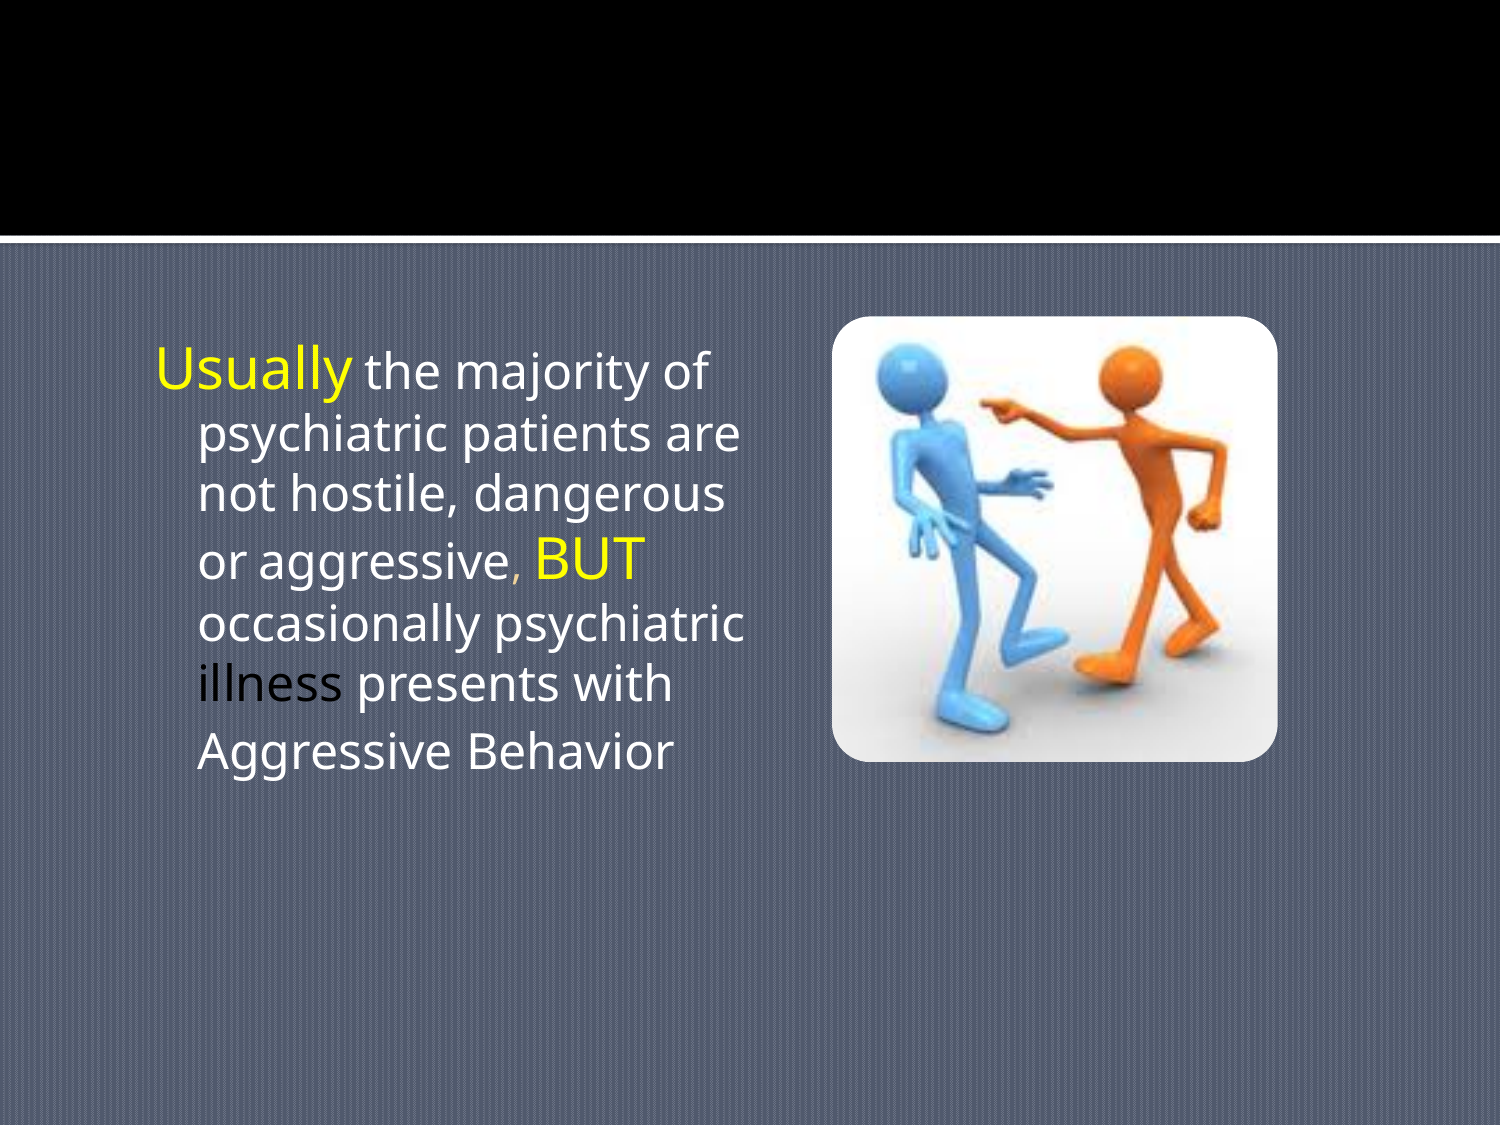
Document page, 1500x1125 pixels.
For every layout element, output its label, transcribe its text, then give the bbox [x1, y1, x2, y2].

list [831, 316, 1278, 763]
list Usually the majority of psychiatric patients are not hostile, dangerous or aggressive, BUT occasionally psychiatric illness presents with Aggressive Behavior [110, 316, 797, 959]
